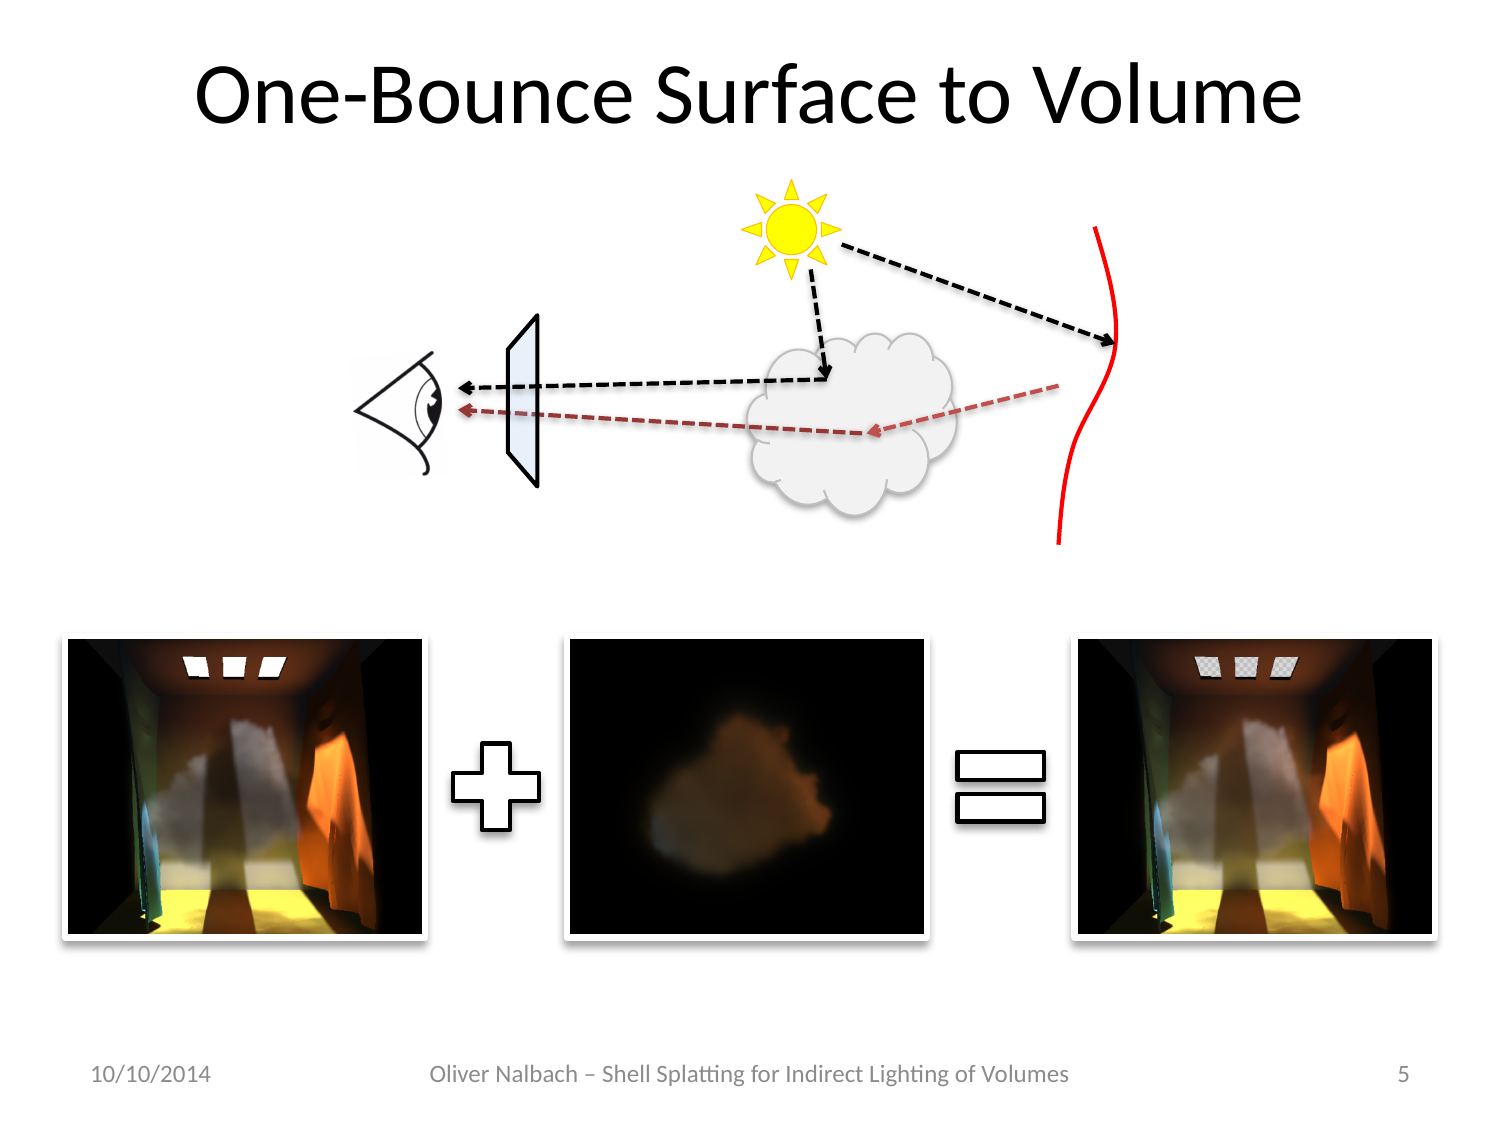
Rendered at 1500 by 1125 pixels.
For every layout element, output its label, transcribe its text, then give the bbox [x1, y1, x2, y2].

picture [1077, 638, 1433, 935]
text_box [451, 741, 541, 832]
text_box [866, 344, 1116, 434]
picture [67, 638, 423, 935]
text_box [955, 750, 1046, 782]
title One-Bounce Surface to Volume [75, 19, 1425, 159]
text_box [751, 442, 953, 517]
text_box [810, 269, 827, 378]
text_box [955, 792, 1046, 824]
text_box [748, 338, 861, 408]
text_box [505, 313, 540, 377]
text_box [457, 409, 863, 434]
footer Oliver Nalbach – Shell Splatting for Indirect Lighting of Volumes [341, 1042, 1159, 1103]
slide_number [75, 1042, 341, 1103]
text_box [739, 177, 844, 282]
text_box [505, 443, 540, 489]
text_box [1056, 442, 1077, 545]
text_box [1092, 226, 1102, 242]
slide_number 5 [1159, 1042, 1425, 1103]
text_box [457, 379, 827, 389]
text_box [841, 244, 1116, 345]
text_box [505, 398, 540, 408]
picture [569, 638, 925, 935]
picture [349, 351, 448, 481]
